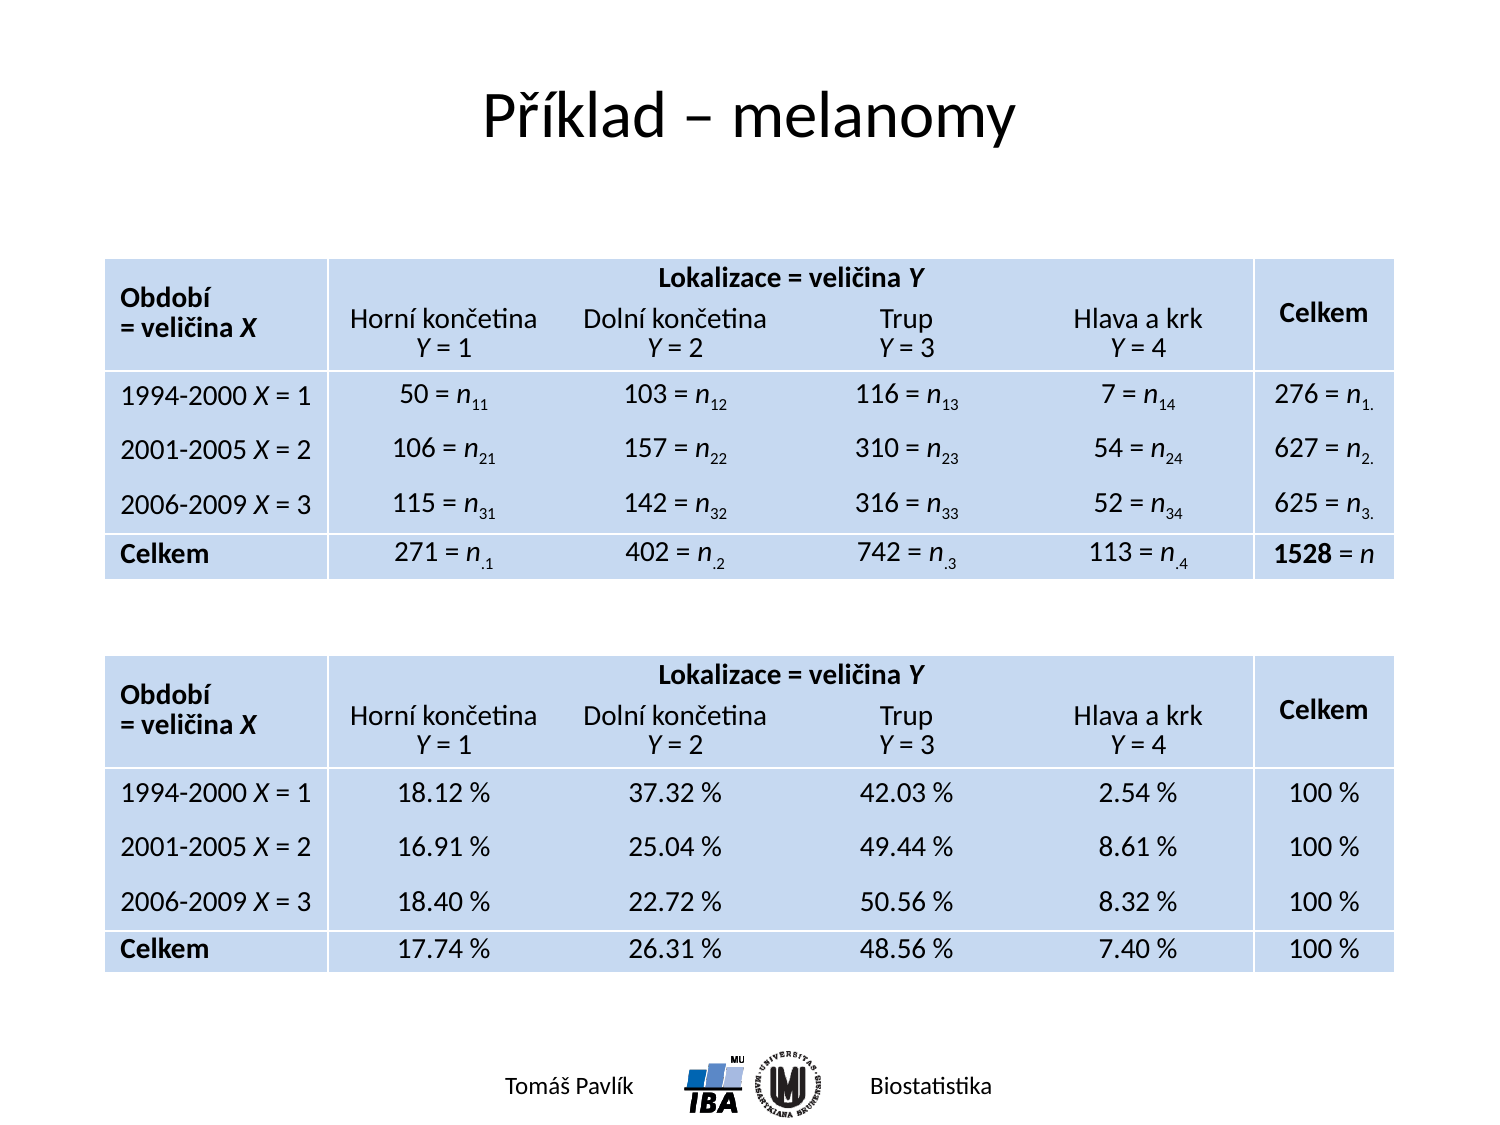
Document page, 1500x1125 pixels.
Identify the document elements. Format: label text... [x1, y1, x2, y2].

title Příklad – melanomy [75, 45, 1425, 176]
table_cell Celkem [105, 535, 327, 579]
table_cell 310 = n23 [791, 425, 1022, 480]
picture [755, 1051, 821, 1118]
table_cell Horní končetina Y = 1 [329, 697, 560, 767]
table_cell 157 = n22 [560, 425, 791, 480]
table_cell 116 = n13 [791, 372, 1022, 425]
table_cell Hlava a krk Y = 4 [1022, 697, 1253, 767]
table_cell 100 % [1255, 822, 1394, 877]
table_cell 7.40 % [1022, 932, 1253, 972]
table_cell Horní končetina Y = 1 [329, 300, 560, 370]
table_cell 54 = n24 [1022, 425, 1253, 480]
table_cell Dolní končetina Y = 2 [560, 697, 791, 767]
table_cell 2.54 % [1022, 769, 1253, 822]
table_cell 22.72 % [560, 877, 791, 930]
table_cell 2006-2009 X = 3 [105, 877, 327, 930]
table_cell 18.40 % [329, 877, 560, 930]
table_header Lokalizace = veličina Y [329, 656, 1253, 697]
table_header Období = veličina X [105, 259, 327, 370]
table_cell 625 = n3. [1255, 480, 1394, 533]
table_cell Celkem [105, 932, 327, 972]
table_cell Hlava a krk Y = 4 [1022, 300, 1253, 370]
table_cell 106 = n21 [329, 425, 560, 480]
table_cell 316 = n33 [791, 480, 1022, 533]
table_cell 271 = n.1 [329, 535, 560, 579]
table_cell 2001-2005 X = 2 [105, 822, 327, 877]
table_cell 50.56 % [791, 877, 1022, 930]
table_cell 627 = n2. [1255, 425, 1394, 480]
table_cell Dolní končetina Y = 2 [560, 300, 791, 370]
table_cell 26.31 % [560, 932, 791, 972]
table_cell Trup Y = 3 [791, 300, 1022, 370]
table_header Celkem [1255, 656, 1394, 767]
table_cell 18.12 % [329, 769, 560, 822]
table_cell 8.32 % [1022, 877, 1253, 930]
table_cell 16.91 % [329, 822, 560, 877]
table_header Lokalizace = veličina Y [329, 259, 1253, 300]
table_cell 42.03 % [791, 769, 1022, 822]
table_cell 115 = n31 [329, 480, 560, 533]
table_header Celkem [1255, 259, 1394, 370]
table_cell 402 = n.2 [560, 535, 791, 579]
table_cell 37.32 % [560, 769, 791, 822]
table_cell 25.04 % [560, 822, 791, 877]
table_cell 742 = n.3 [791, 535, 1022, 579]
table_cell 48.56 % [791, 932, 1022, 972]
table_cell 103 = n12 [560, 372, 791, 425]
table_cell 100 % [1255, 877, 1394, 930]
table_cell 1994-2000 X = 1 [105, 769, 327, 822]
table_cell 50 = n11 [329, 372, 560, 425]
table_header Období = veličina X [105, 656, 327, 767]
table_cell 276 = n1. [1255, 372, 1394, 425]
table_cell 2006-2009 X = 3 [105, 480, 327, 533]
table_cell 100 % [1255, 932, 1394, 972]
table_cell 142 = n32 [560, 480, 791, 533]
picture [684, 1056, 744, 1113]
table_cell 49.44 % [791, 822, 1022, 877]
table_cell Trup Y = 3 [791, 697, 1022, 767]
table_cell 7 = n14 [1022, 372, 1253, 425]
table_cell 2001-2005 X = 2 [105, 425, 327, 480]
table_cell 1528 = n [1255, 535, 1394, 579]
table_cell 17.74 % [329, 932, 560, 972]
table_cell 1994-2000 X = 1 [105, 372, 327, 425]
table_cell 113 = n.4 [1022, 535, 1253, 579]
table_cell 100 % [1255, 769, 1394, 822]
table_cell 52 = n34 [1022, 480, 1253, 533]
table_cell 8.61 % [1022, 822, 1253, 877]
